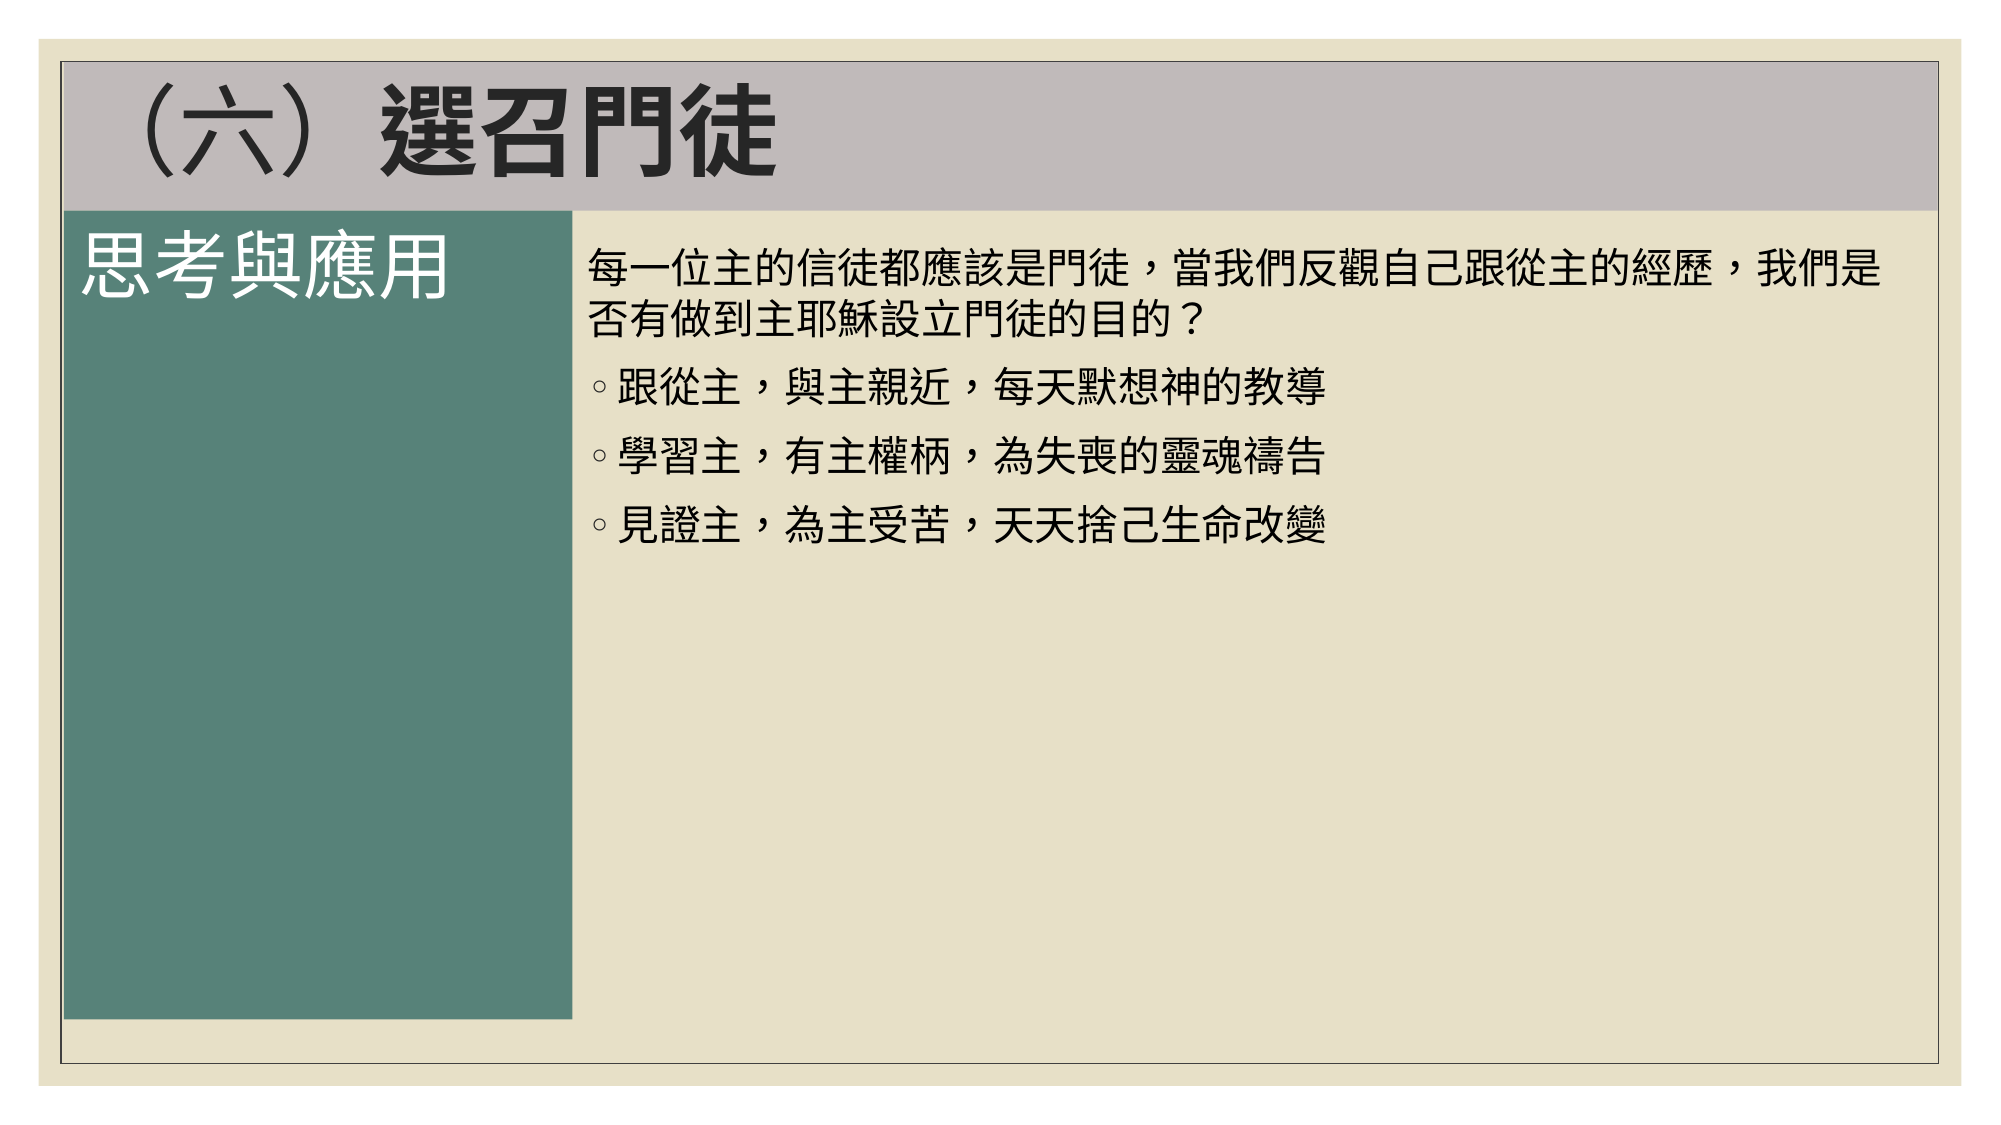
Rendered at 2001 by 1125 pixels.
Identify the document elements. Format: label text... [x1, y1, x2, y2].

list 每一位主的信徒都應該是門徒，當我們反觀自己跟從主的經歷，我們是否有做到主耶穌設立門徒的目的？ 跟從主，與主親近，每天默想神的教導 學習主，有主權柄，為失喪的靈魂禱告 見證主，為主受苦，天天捨己生命改變 [573, 234, 1904, 1020]
text_box 思考與應用 [63, 210, 573, 1020]
title （六）選召門徒 [63, 62, 1938, 211]
